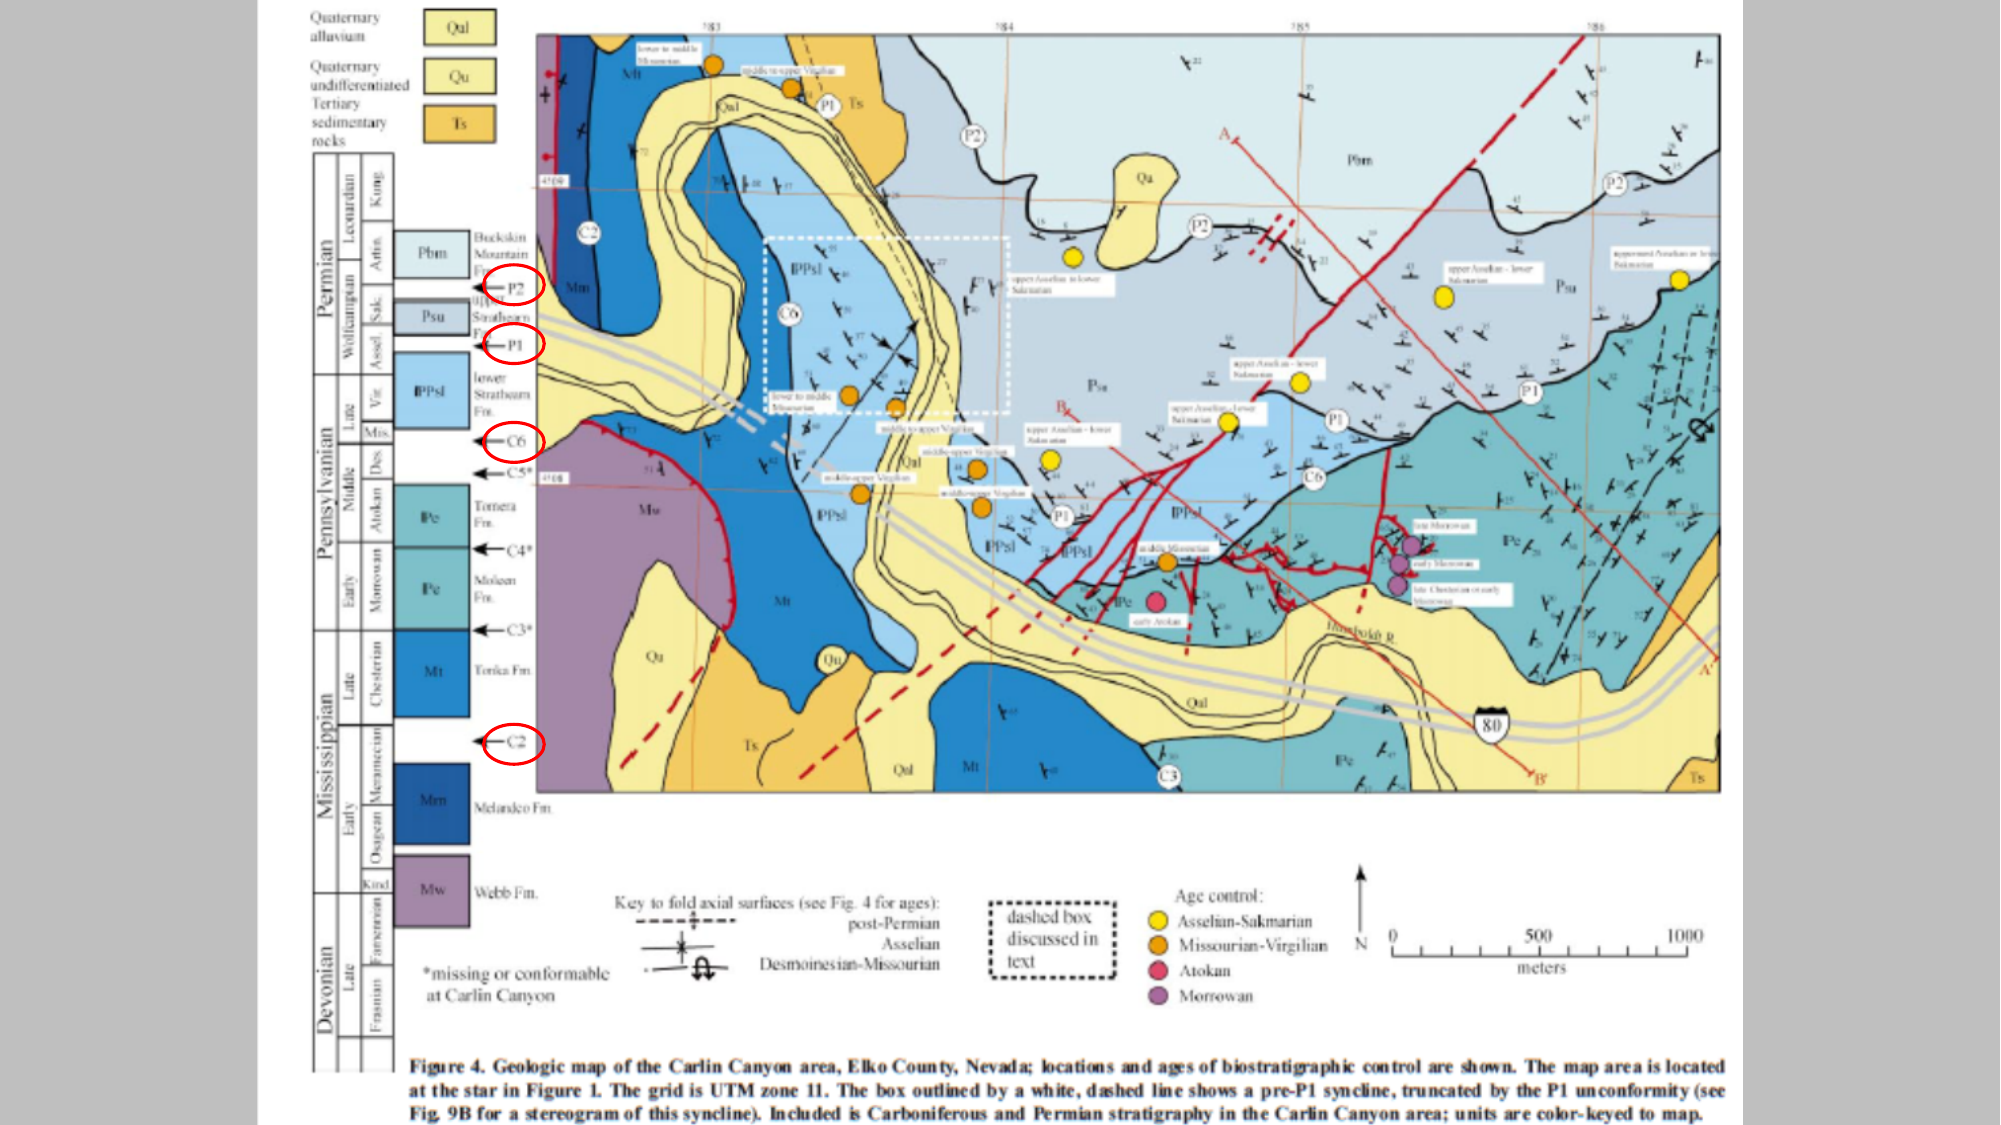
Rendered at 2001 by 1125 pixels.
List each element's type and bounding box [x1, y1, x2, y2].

picture [259, 0, 1742, 1125]
